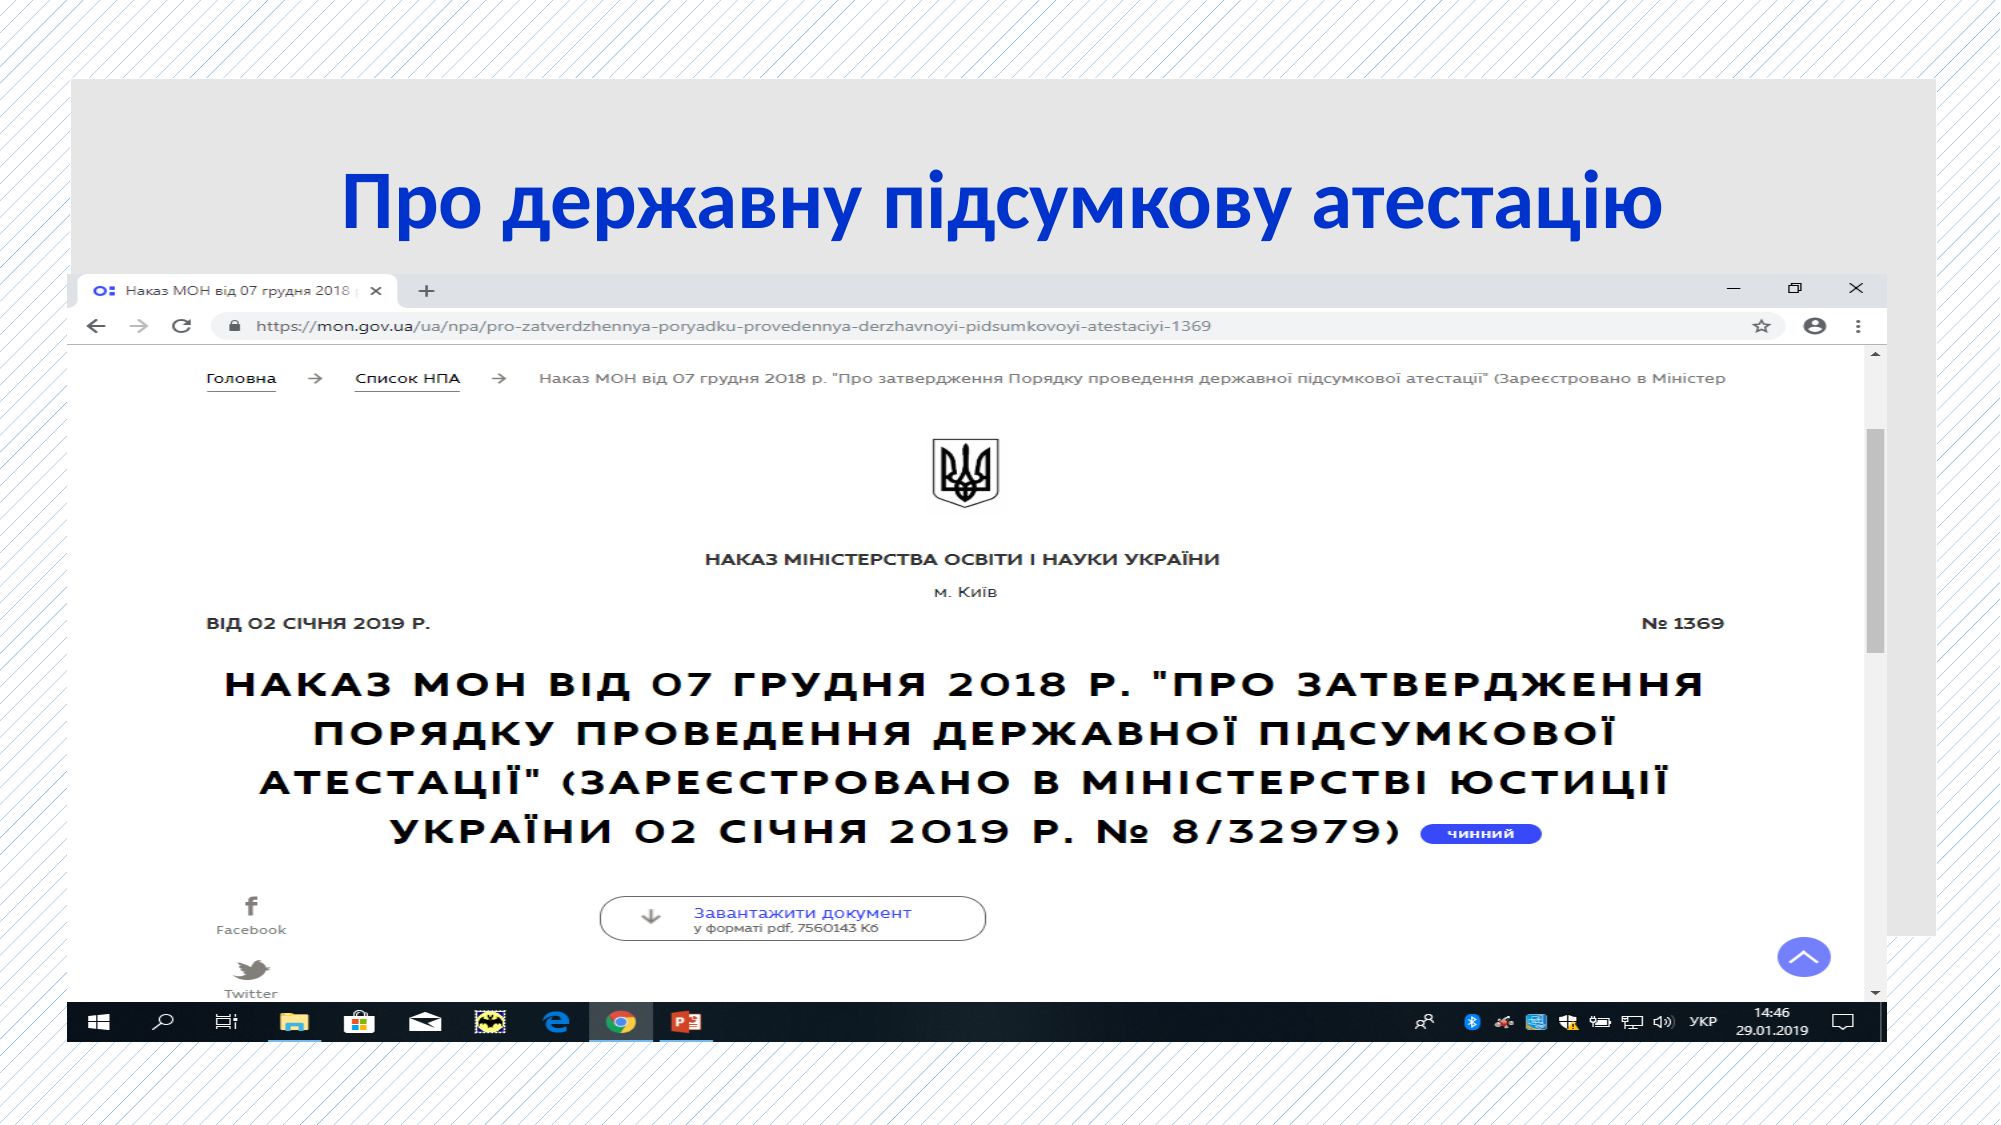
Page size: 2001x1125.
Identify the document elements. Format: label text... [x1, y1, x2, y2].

list Про державну підсумкову атестацію [70, 78, 1937, 937]
picture [67, 274, 1887, 1042]
